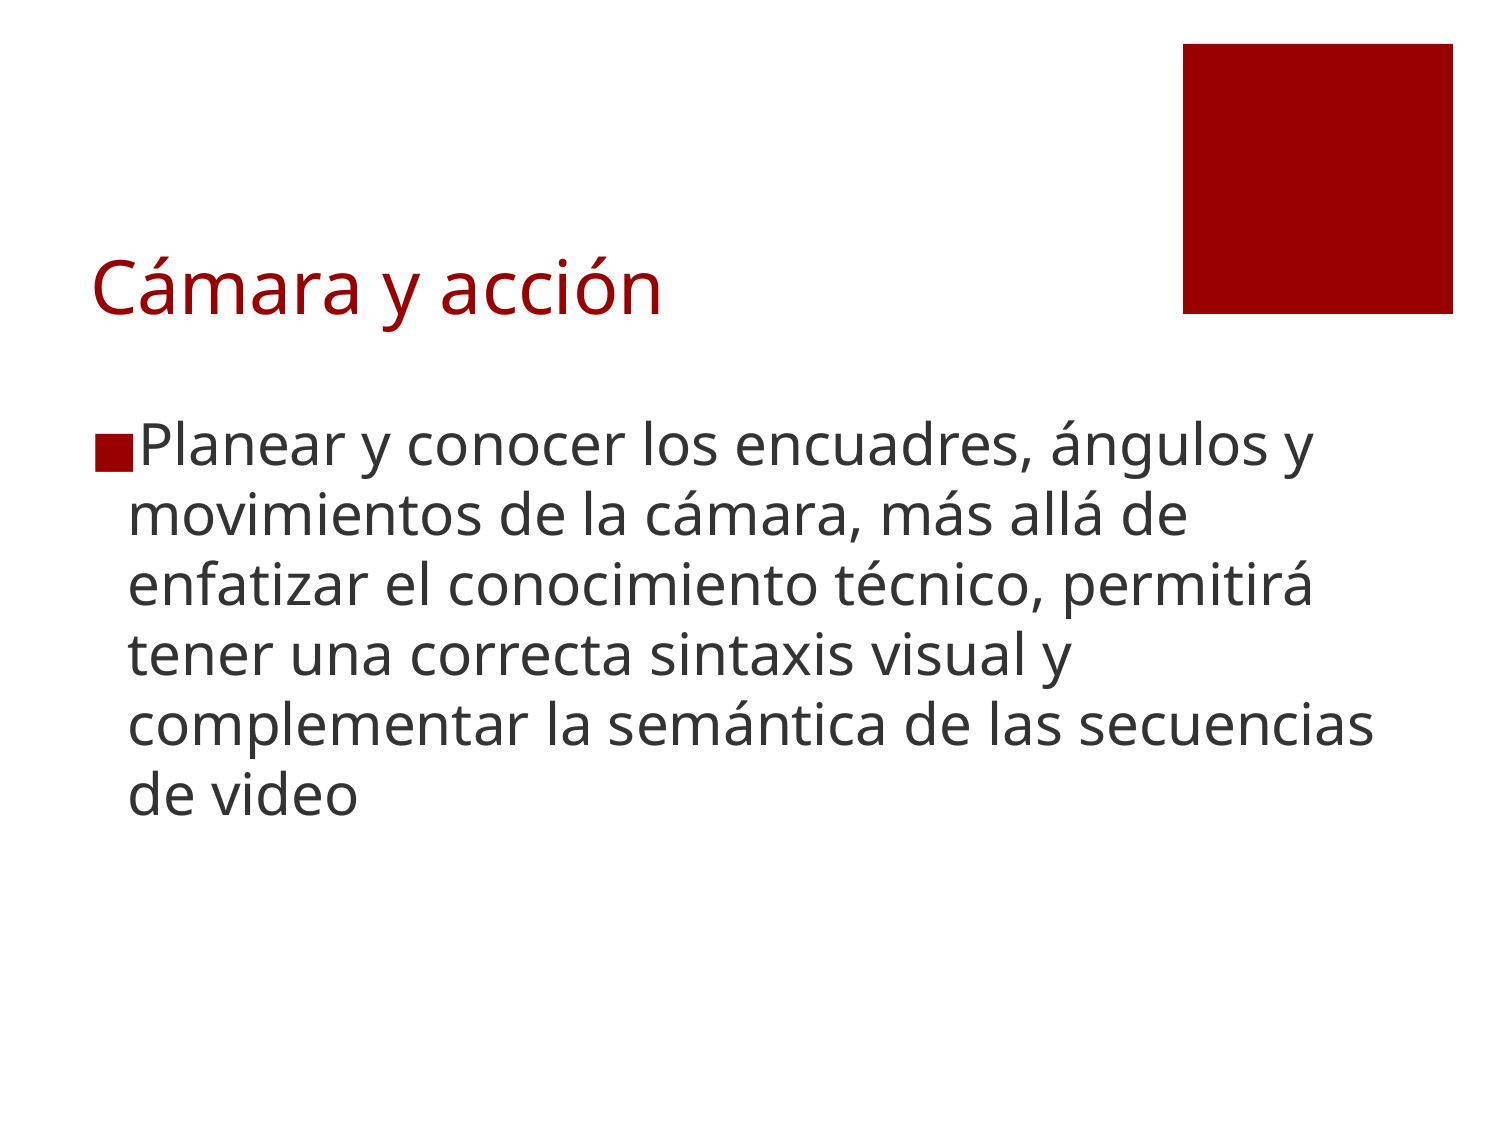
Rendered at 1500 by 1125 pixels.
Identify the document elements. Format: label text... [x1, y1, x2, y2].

list Planear y conocer los encuadres, ángulos y movimientos de la cámara, más allá de enfatizar el conocimiento técnico, permitirá tener una correcta sintaxis visual y complementar la semántica de las secuencias de video [75, 399, 1450, 1043]
title Cámara y acción [75, 149, 1143, 338]
